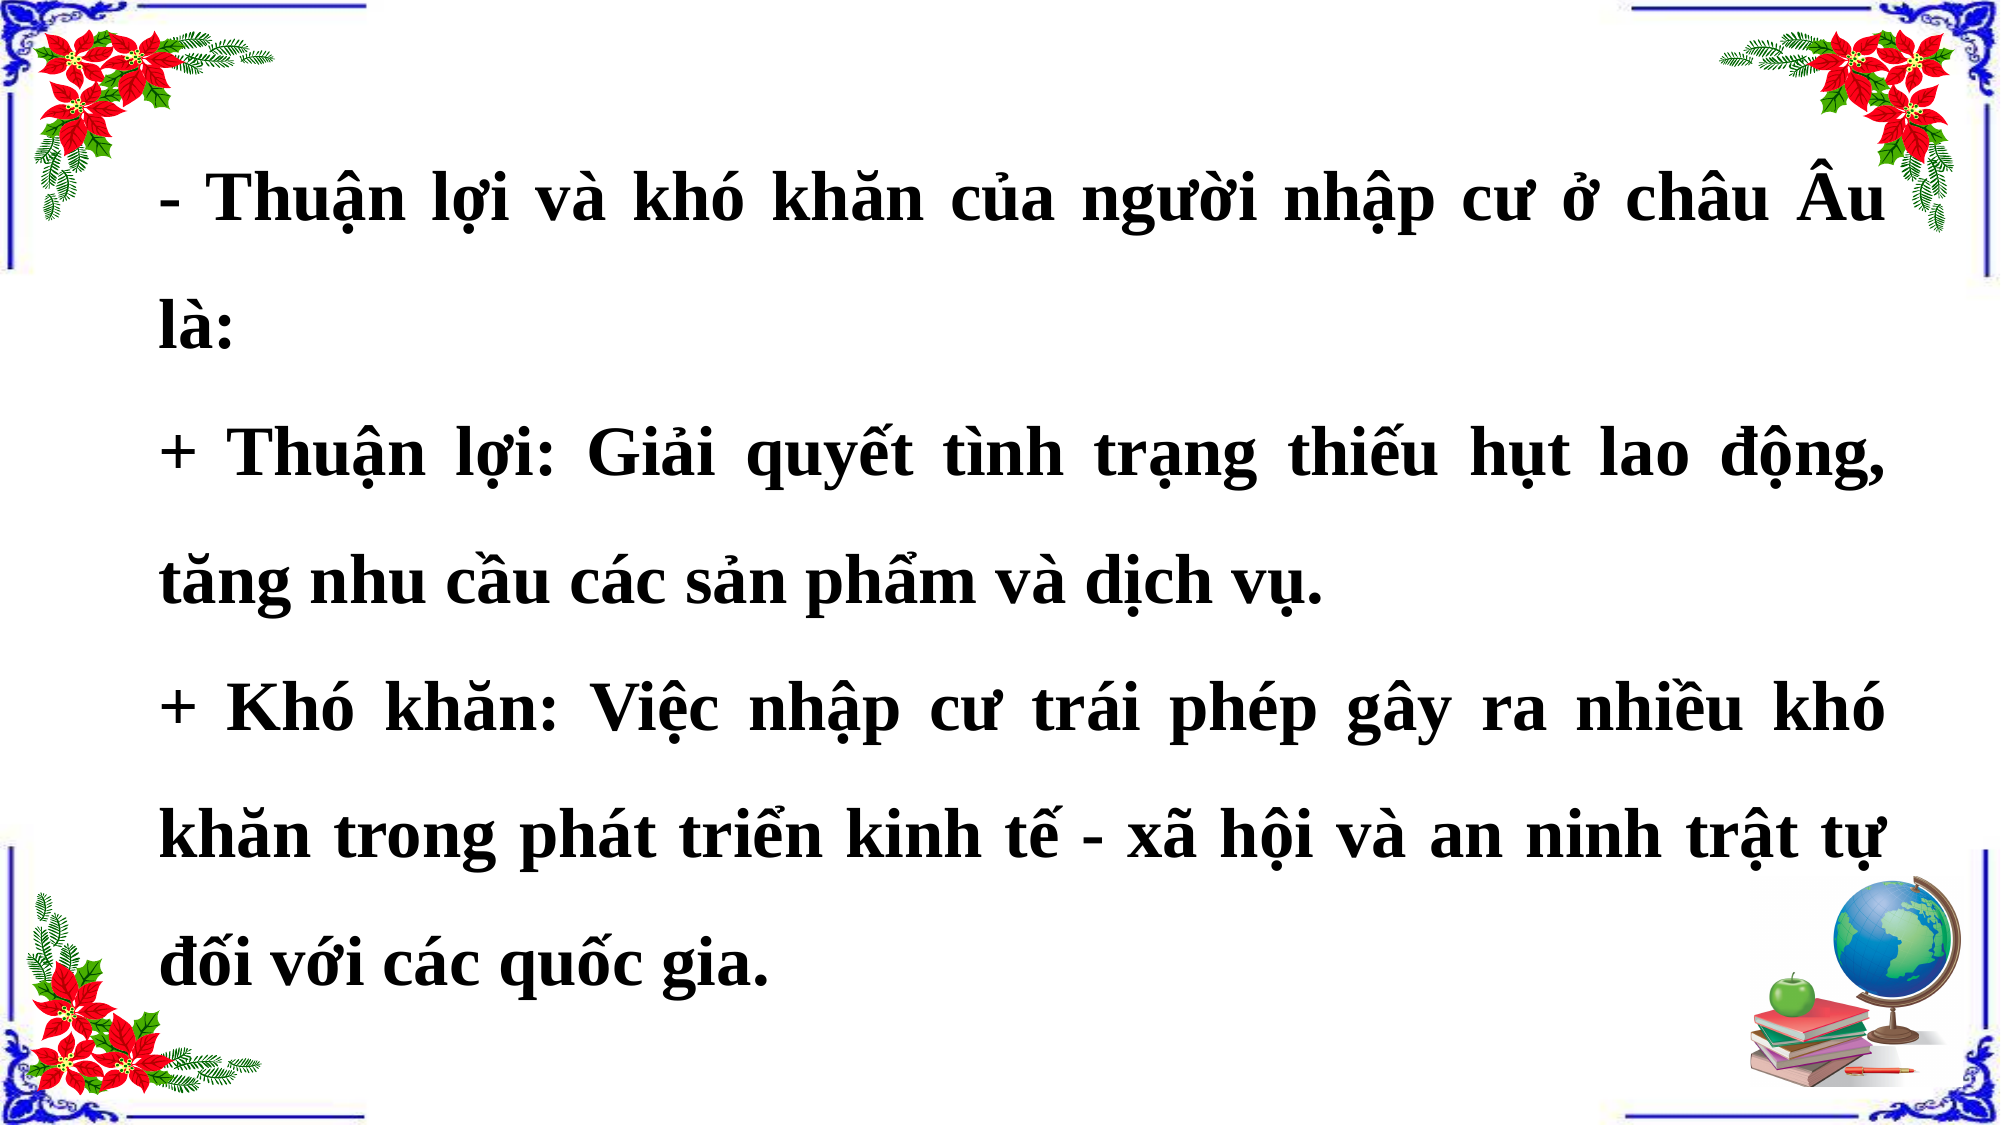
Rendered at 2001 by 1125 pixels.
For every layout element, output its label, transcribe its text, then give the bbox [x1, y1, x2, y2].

picture [0, 0, 2001, 1125]
text_box - Thuận lợi và khó khăn của người nhập cư ở châu Âu là: + Thuận lợi: Giải quyết tình trạng thiếu hụt lao động, tăng nhu cầu các sản phẩm và dịch vụ. + Khó khăn: Việc nhập cư trái phép gây ra nhiều khó khăn trong phát triển kinh tế - xã hội và an ninh trật tự đối với các quốc gia. [143, 100, 1904, 1007]
